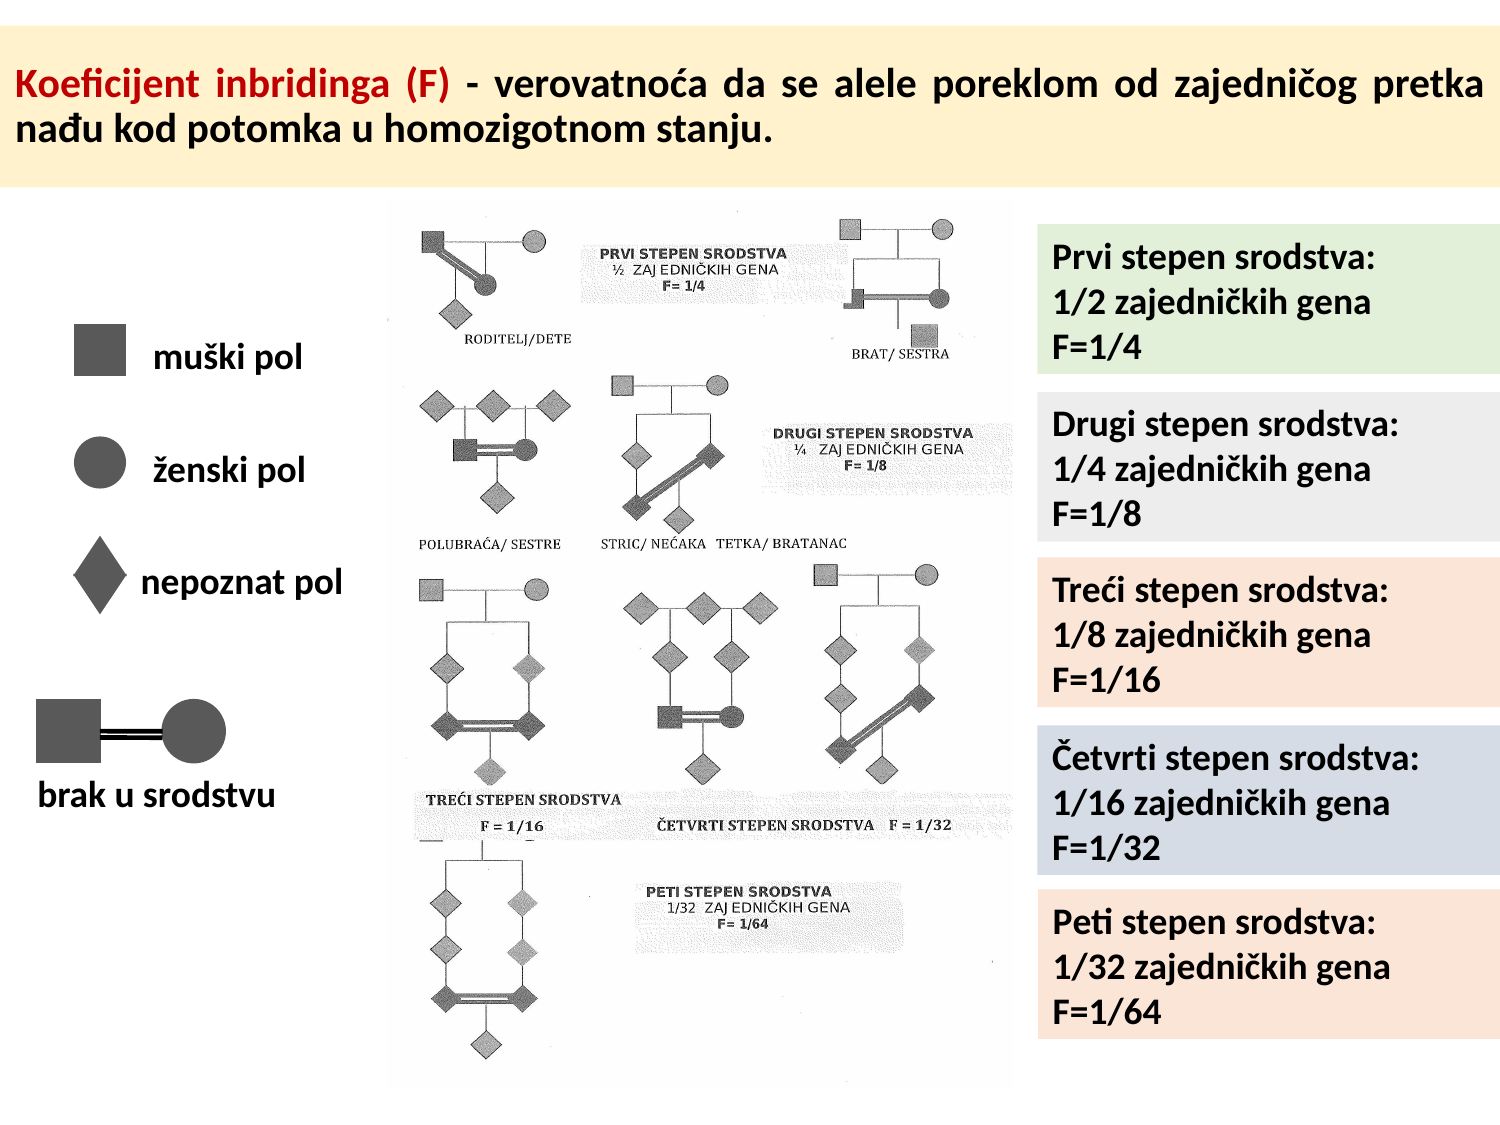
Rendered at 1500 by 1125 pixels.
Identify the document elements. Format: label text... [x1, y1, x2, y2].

text_box Prvi stepen srodstva: 1/2 zajedničkih gena F=1/4 [1037, 224, 1500, 374]
text_box [73, 535, 127, 577]
text_box [75, 577, 125, 615]
text_box ženski pol [138, 437, 322, 498]
text_box [161, 698, 226, 764]
text_box Peti stepen srodstva: 1/32 zajedničkih gena F=1/64 [1038, 889, 1500, 1039]
text_box brak u srodstvu [13, 762, 292, 823]
text_box [36, 699, 101, 763]
text_box Treći stepen srodstva: 1/8 zajedničkih gena F=1/16 [1037, 557, 1500, 708]
text_box nepoznat pol [125, 549, 359, 610]
text_box [74, 324, 126, 376]
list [387, 199, 1013, 1088]
title Koeficijent inbridinga (F) - verovatnoća da se alele poreklom od zajedničog pretka nađu kod potomka u homozigotnom stanju. [0, 25, 1500, 188]
text_box Četvrti stepen srodstva: 1/16 zajedničkih gena F=1/32 [1037, 725, 1500, 875]
text_box [73, 436, 127, 489]
text_box Drugi stepen srodstva: 1/4 zajedničkih gena F=1/8 [1037, 392, 1500, 542]
text_box muški pol [138, 324, 319, 385]
